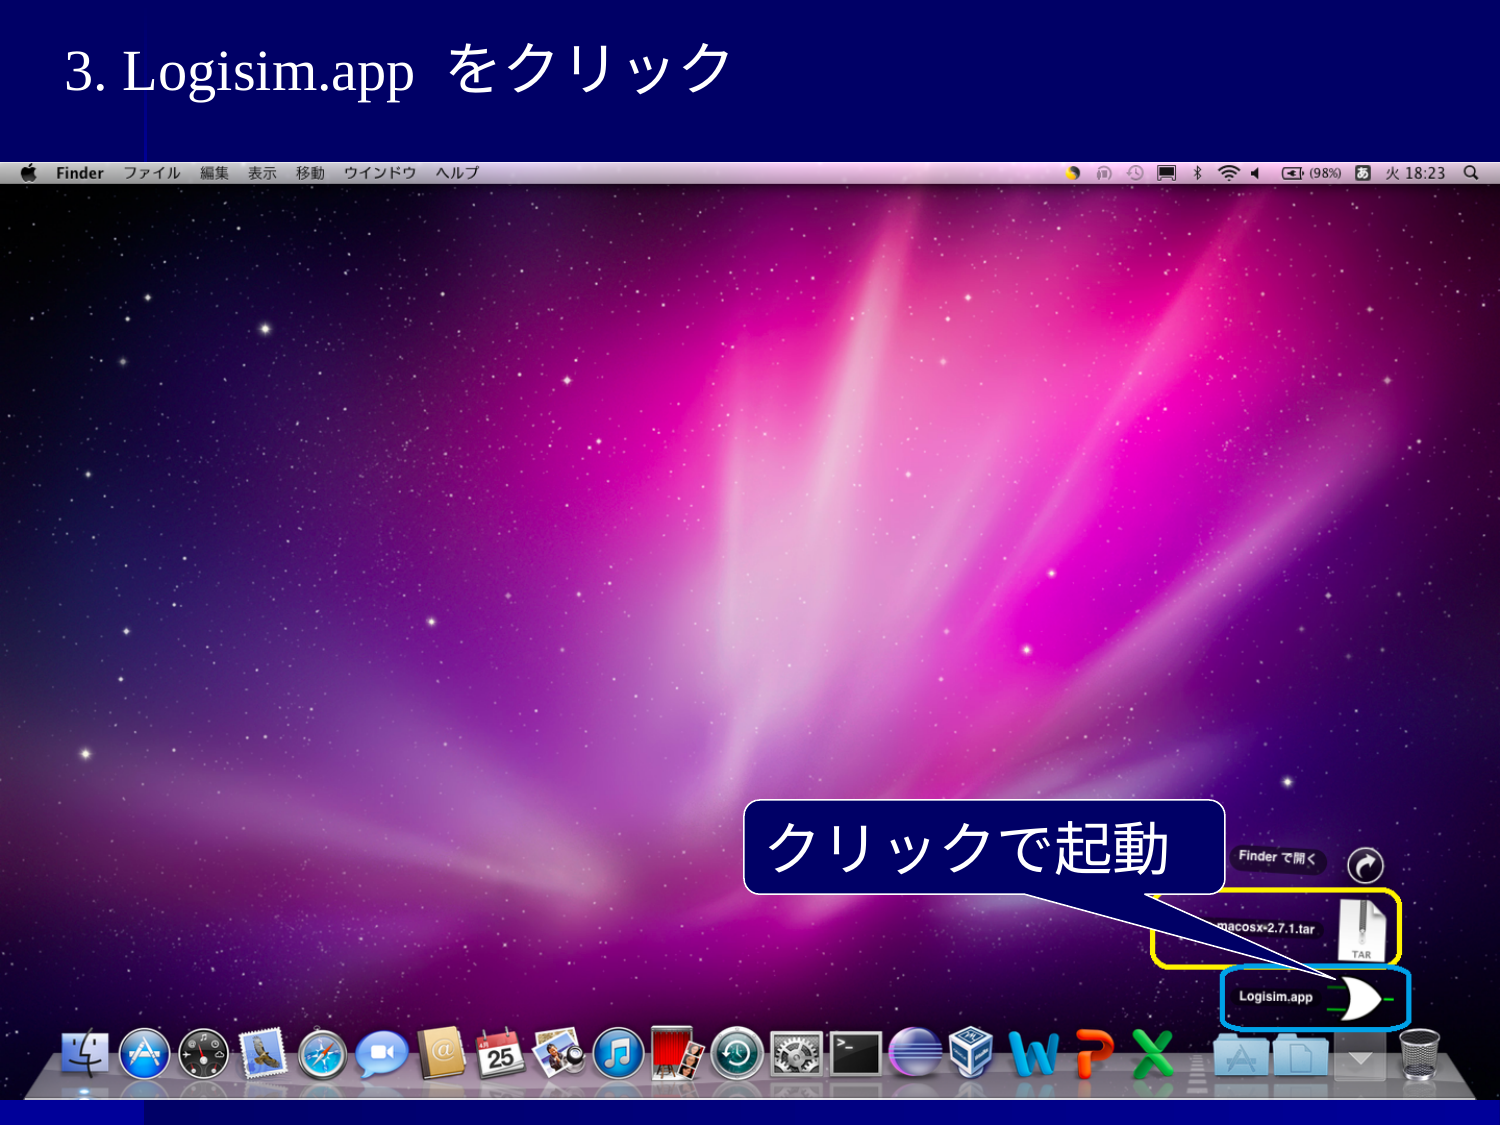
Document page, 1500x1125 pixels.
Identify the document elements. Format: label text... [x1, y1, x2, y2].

text_box 3. Logisim.app をクリック [50, 24, 1450, 110]
picture [0, 162, 1500, 1100]
